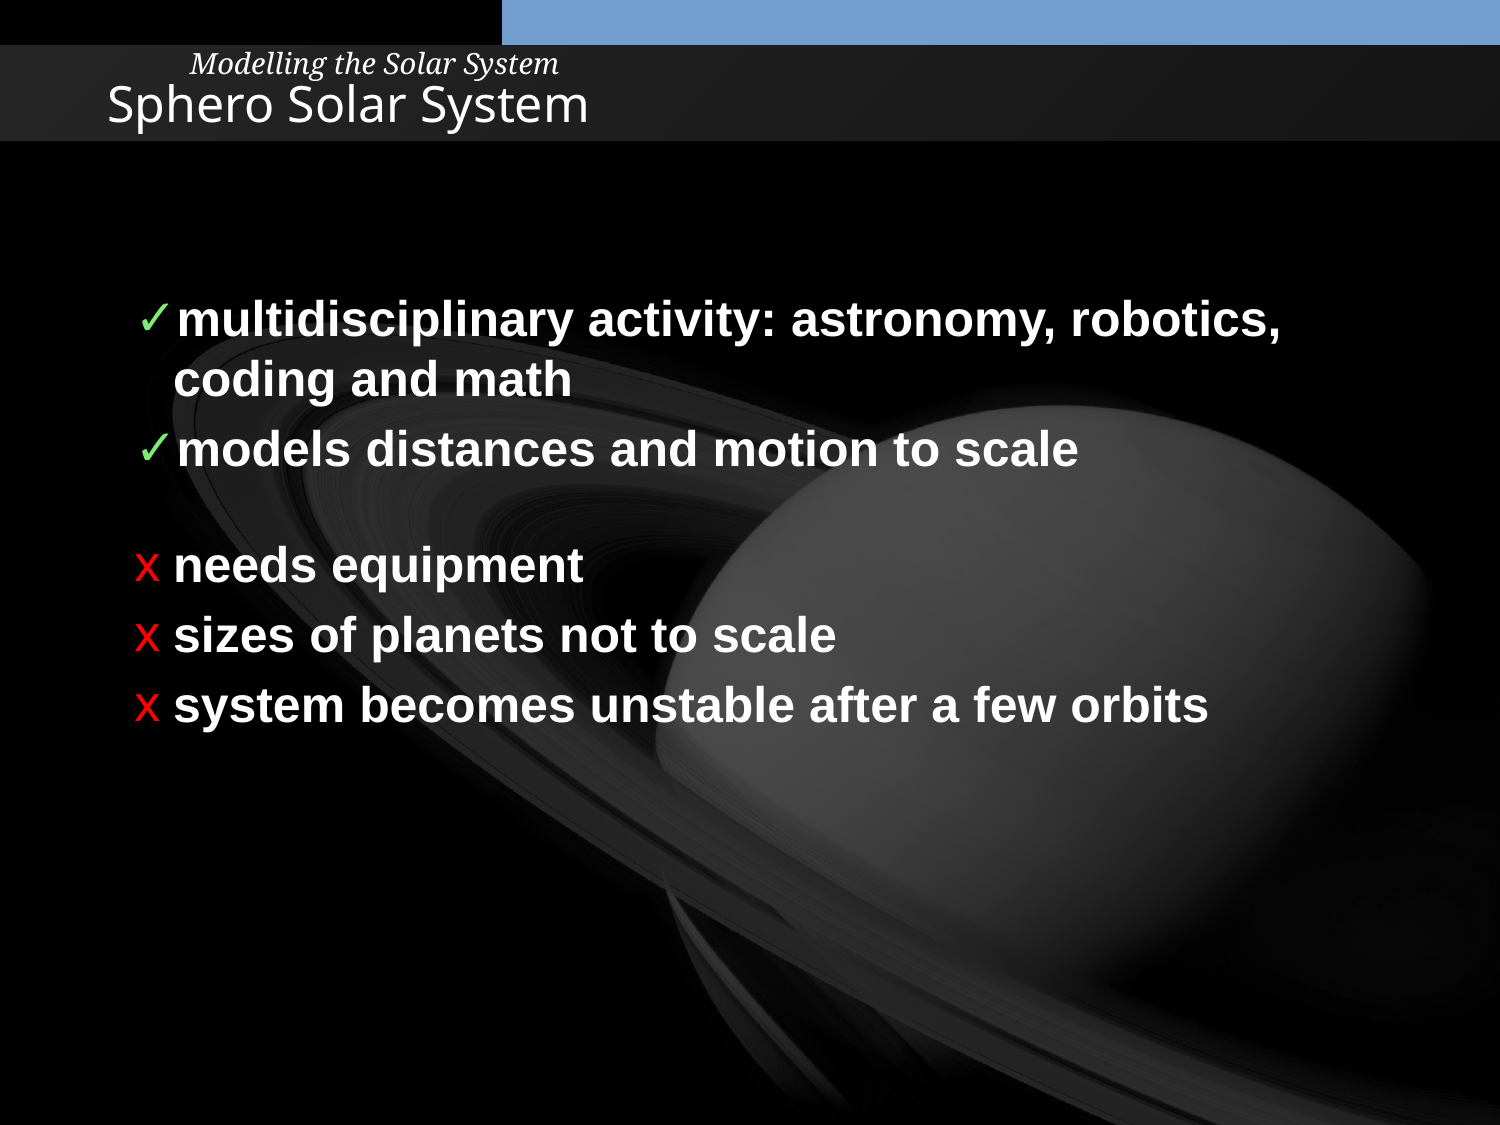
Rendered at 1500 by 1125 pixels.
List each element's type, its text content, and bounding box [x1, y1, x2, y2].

subtitle Modelling the Solar System [106, 35, 1392, 83]
picture [0, 141, 1500, 1125]
text_box multidisciplinary activity: astronomy, robotics, coding and math models distances and motion to scale [104, 265, 1439, 497]
picture [0, 0, 502, 45]
text_box needs equipment sizes of planets not to scale system becomes unstable after a few orbits [104, 511, 1439, 818]
title Sphero Solar System [0, 45, 1500, 141]
